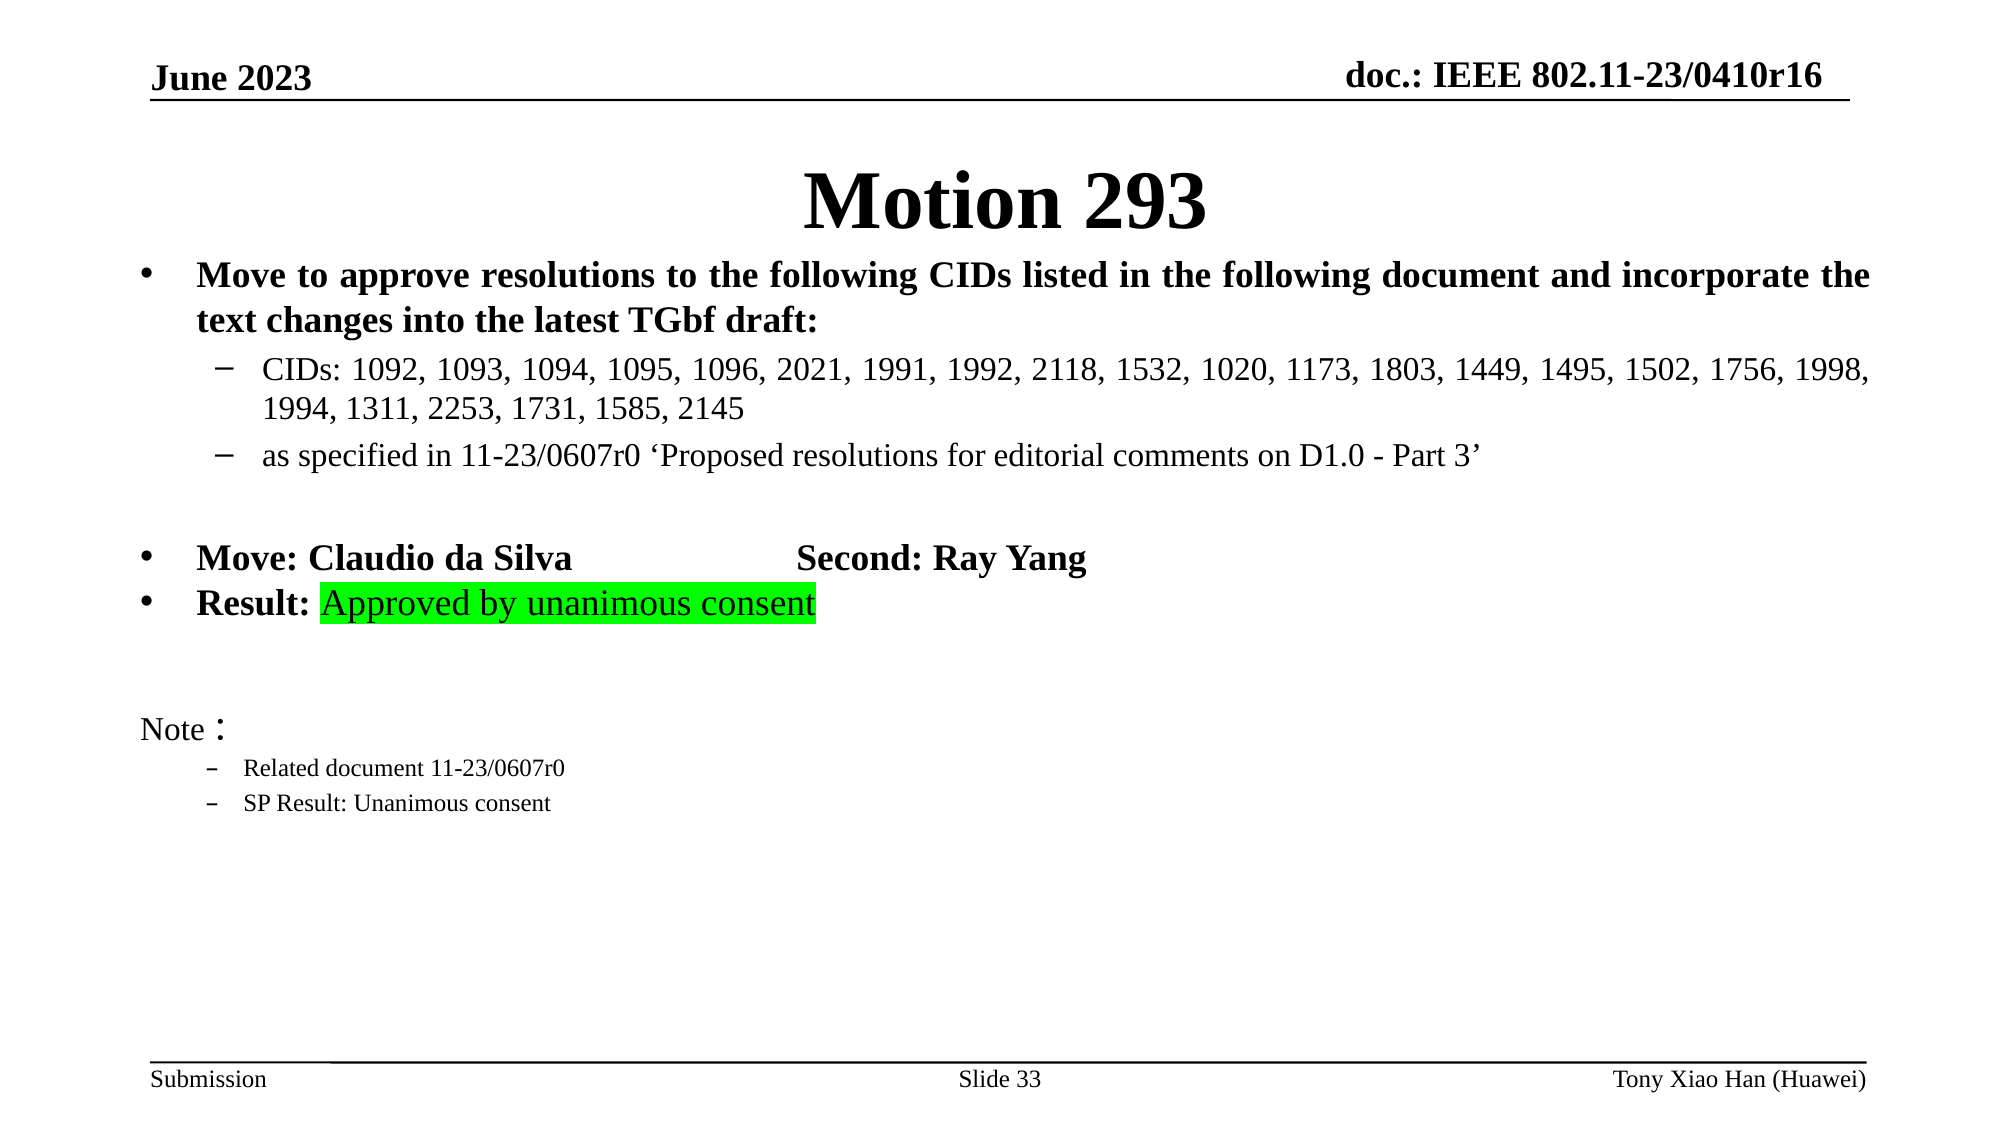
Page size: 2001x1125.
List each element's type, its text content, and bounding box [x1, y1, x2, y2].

text_box Move to approve resolutions to the following CIDs listed in the following document and incorporate the text changes into the latest TGbf draft: CIDs: 1092, 1093, 1094, 1095, 1096, 2021, 1991, 1992, 2118, 1532, 1020, 1173, 1803, 1449, 1495, 1502, 1756, 1998, 1994, 1311, 2253, 1731, 1585, 2145 as specified in 11-23/0607r0 ‘Proposed resolutions for editorial comments on D1.0 - Part 3’ Move: Claudio da Silva Second: Ray Yang Result: Approved by unanimous consent Note： Related document 11-23/0607r0 SP Result: Unanimous consent [125, 212, 1888, 900]
text_box Motion 293 [368, 137, 1644, 212]
